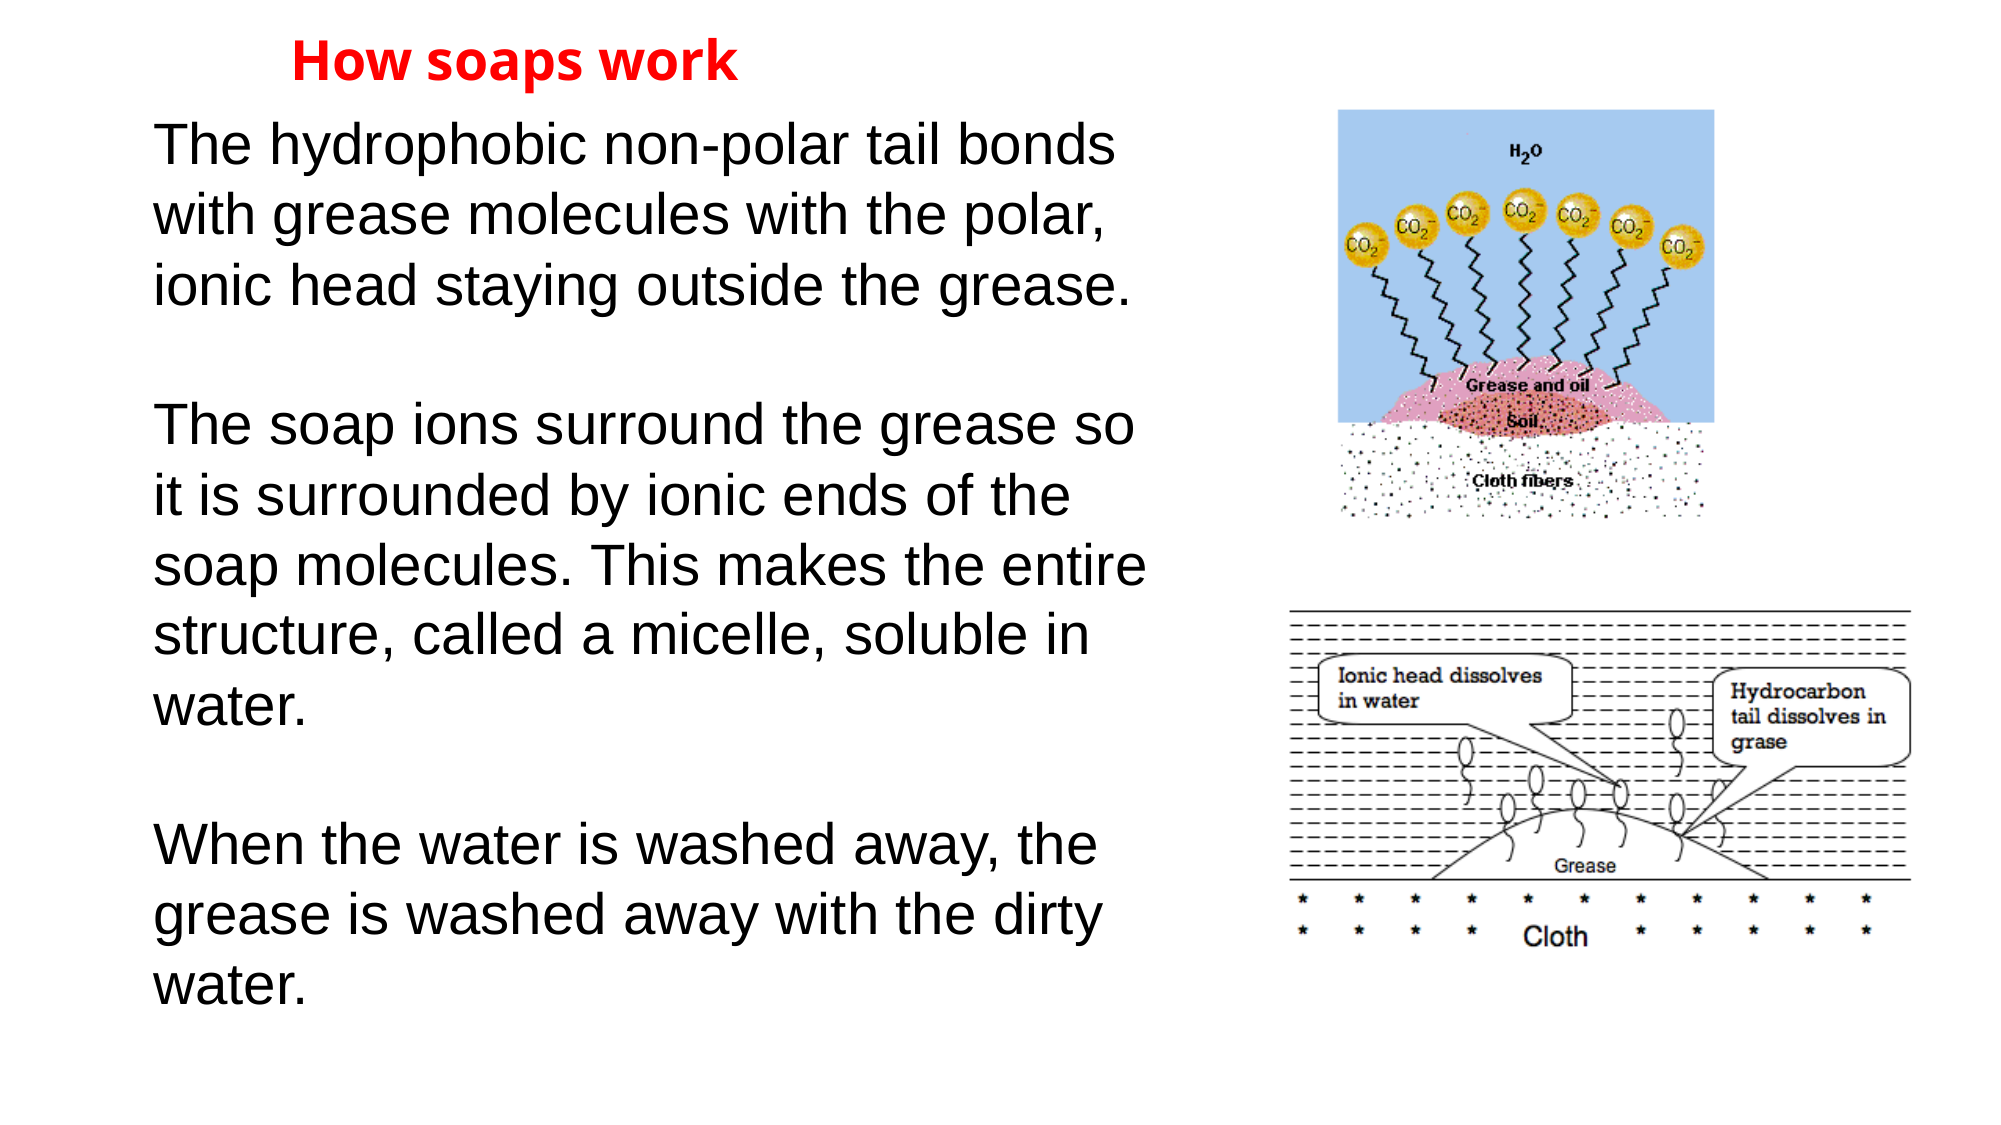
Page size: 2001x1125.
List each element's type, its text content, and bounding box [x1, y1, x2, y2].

title How soaps work [275, 24, 1663, 100]
text_box The hydrophobic non-polar tail bonds with grease molecules with the polar, ionic head staying outside the grease. The soap ions surround the grease so it is surrounded by ionic ends of the soap molecules. This makes the entire structure, called a micelle, soluble in water. When the water is washed away, the grease is washed away with the dirty water. [138, 99, 1191, 1024]
picture [1332, 99, 1724, 534]
picture [1268, 581, 1930, 967]
